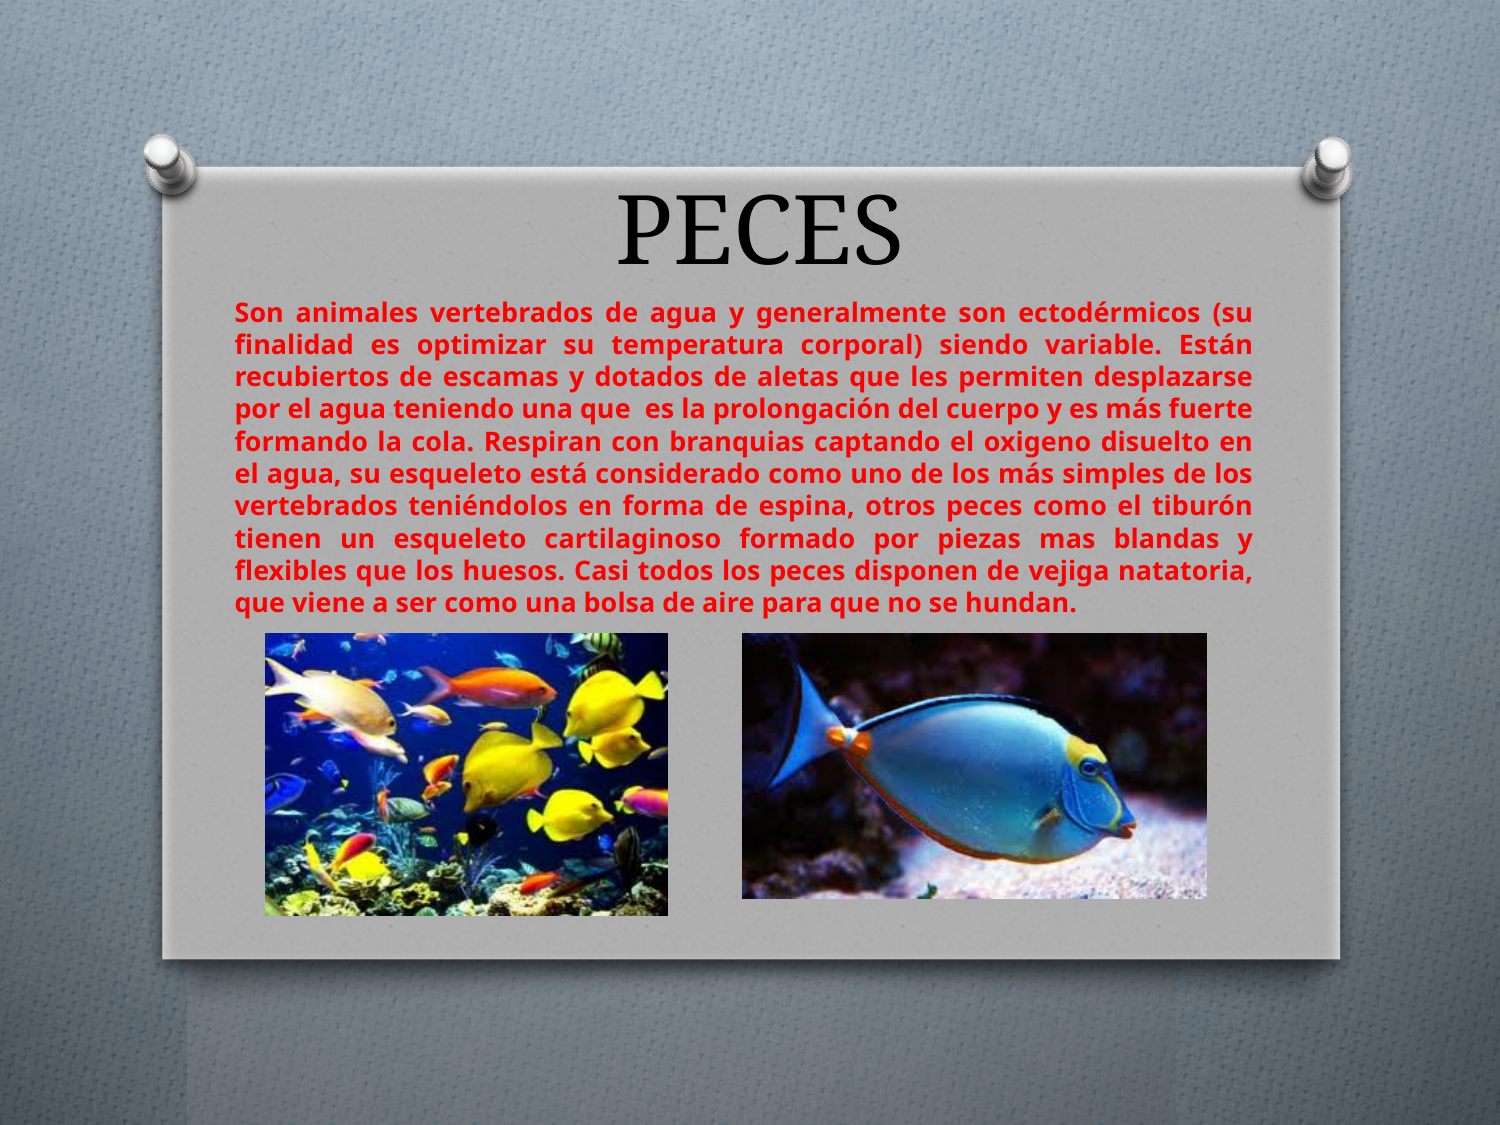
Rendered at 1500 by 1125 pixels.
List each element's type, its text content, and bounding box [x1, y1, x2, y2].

title PECES [393, 160, 1127, 287]
picture [112, 100, 235, 224]
picture [265, 633, 668, 917]
picture [742, 633, 1207, 900]
picture [1274, 109, 1396, 230]
subtitle Son animales vertebrados de agua y generalmente son ectodérmicos (su finalidad es optimizar su temperatura corporal) siendo variable. Están recubiertos de escamas y dotados de aletas que les permiten desplazarse por el agua teniendo una que es la prolongación del cuerpo y es más fuerte formando la cola. Respiran con branquias captando el oxigeno disuelto en el agua, su esqueleto está considerado como uno de los más simples de los vertebrados teniéndolos en forma de espina, otros peces como el tiburón tienen un esqueleto cartilaginoso formado por piezas mas blandas y flexibles que los huesos. Casi todos los peces disponen de vejiga natatoria, que viene a ser como una bolsa de aire para que no se hundan. [219, 287, 1270, 634]
